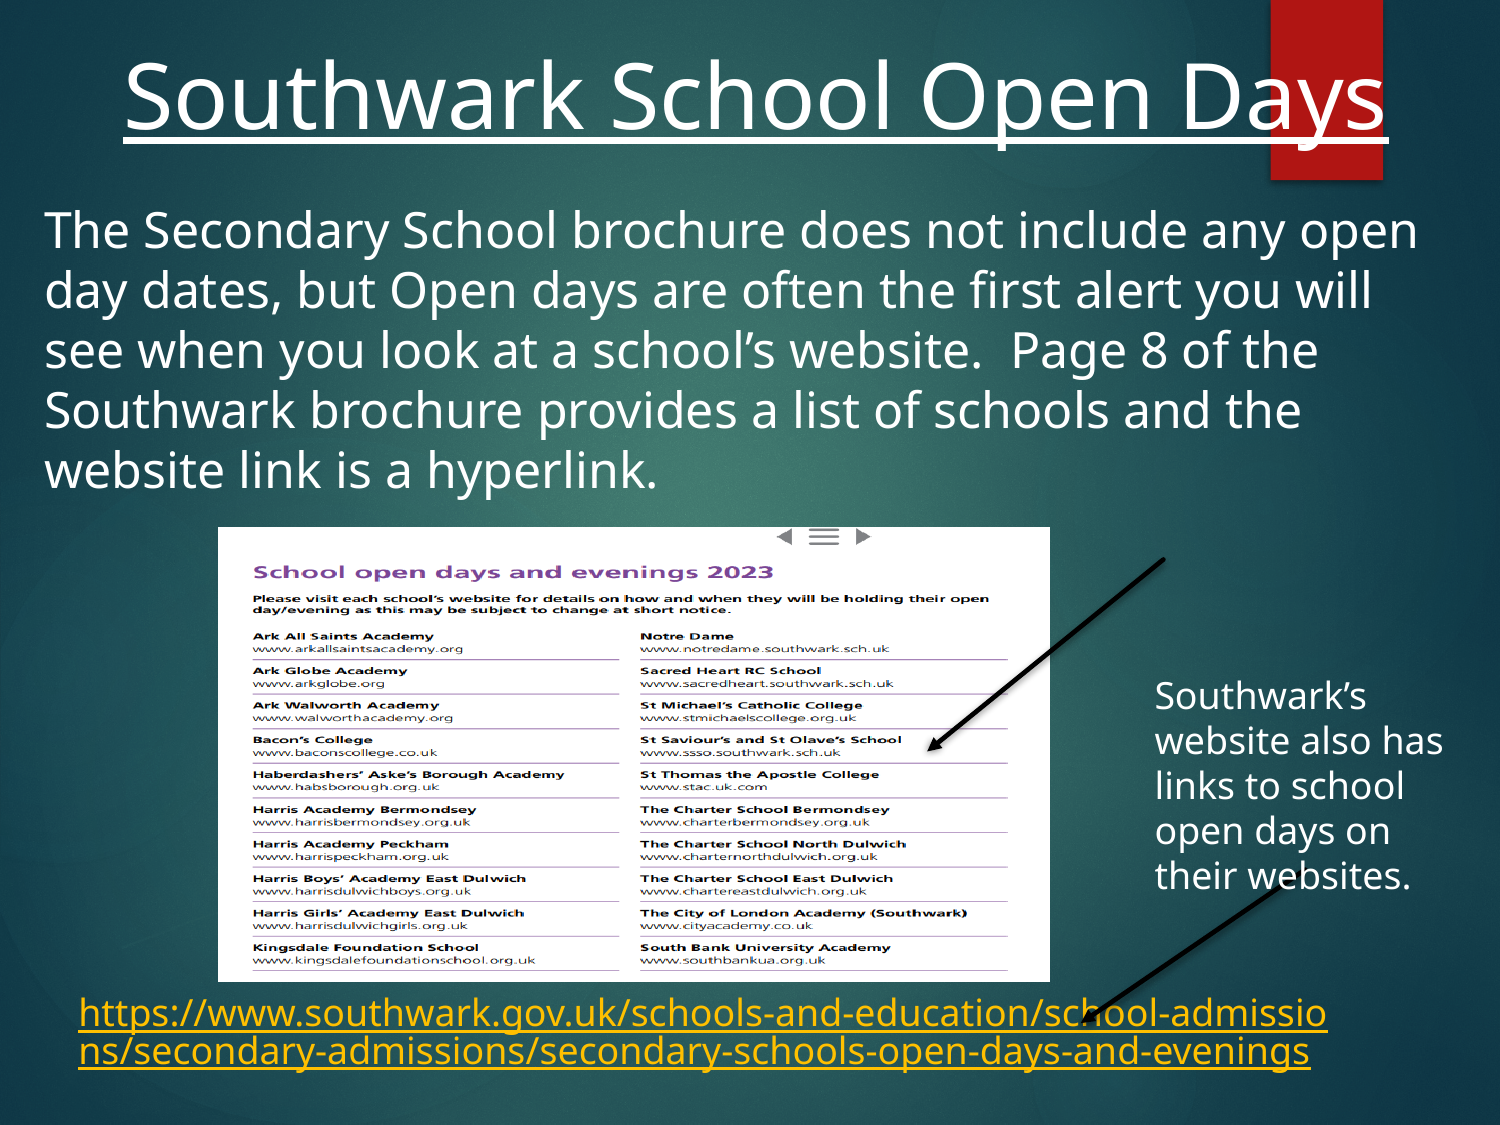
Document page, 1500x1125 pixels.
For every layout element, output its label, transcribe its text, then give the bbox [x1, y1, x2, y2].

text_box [926, 559, 1164, 752]
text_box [1080, 869, 1306, 1024]
picture [218, 526, 1050, 983]
text_box Southwark School Open Days The Secondary School brochure does not include any open day dates, but Open days are often the first alert you will see when you look at a school’s website. Page 8 of the Southwark brochure provides a list of schools and the website link is a hyperlink. [29, 30, 1483, 871]
text_box https://www.southwark.gov.uk/schools-and-education/school-admissions/secondary-admissions/secondary-schools-open-days-and-evenings [63, 981, 1363, 1093]
text_box Southwark’s website also has links to school open days on their websites. [1139, 664, 1483, 905]
